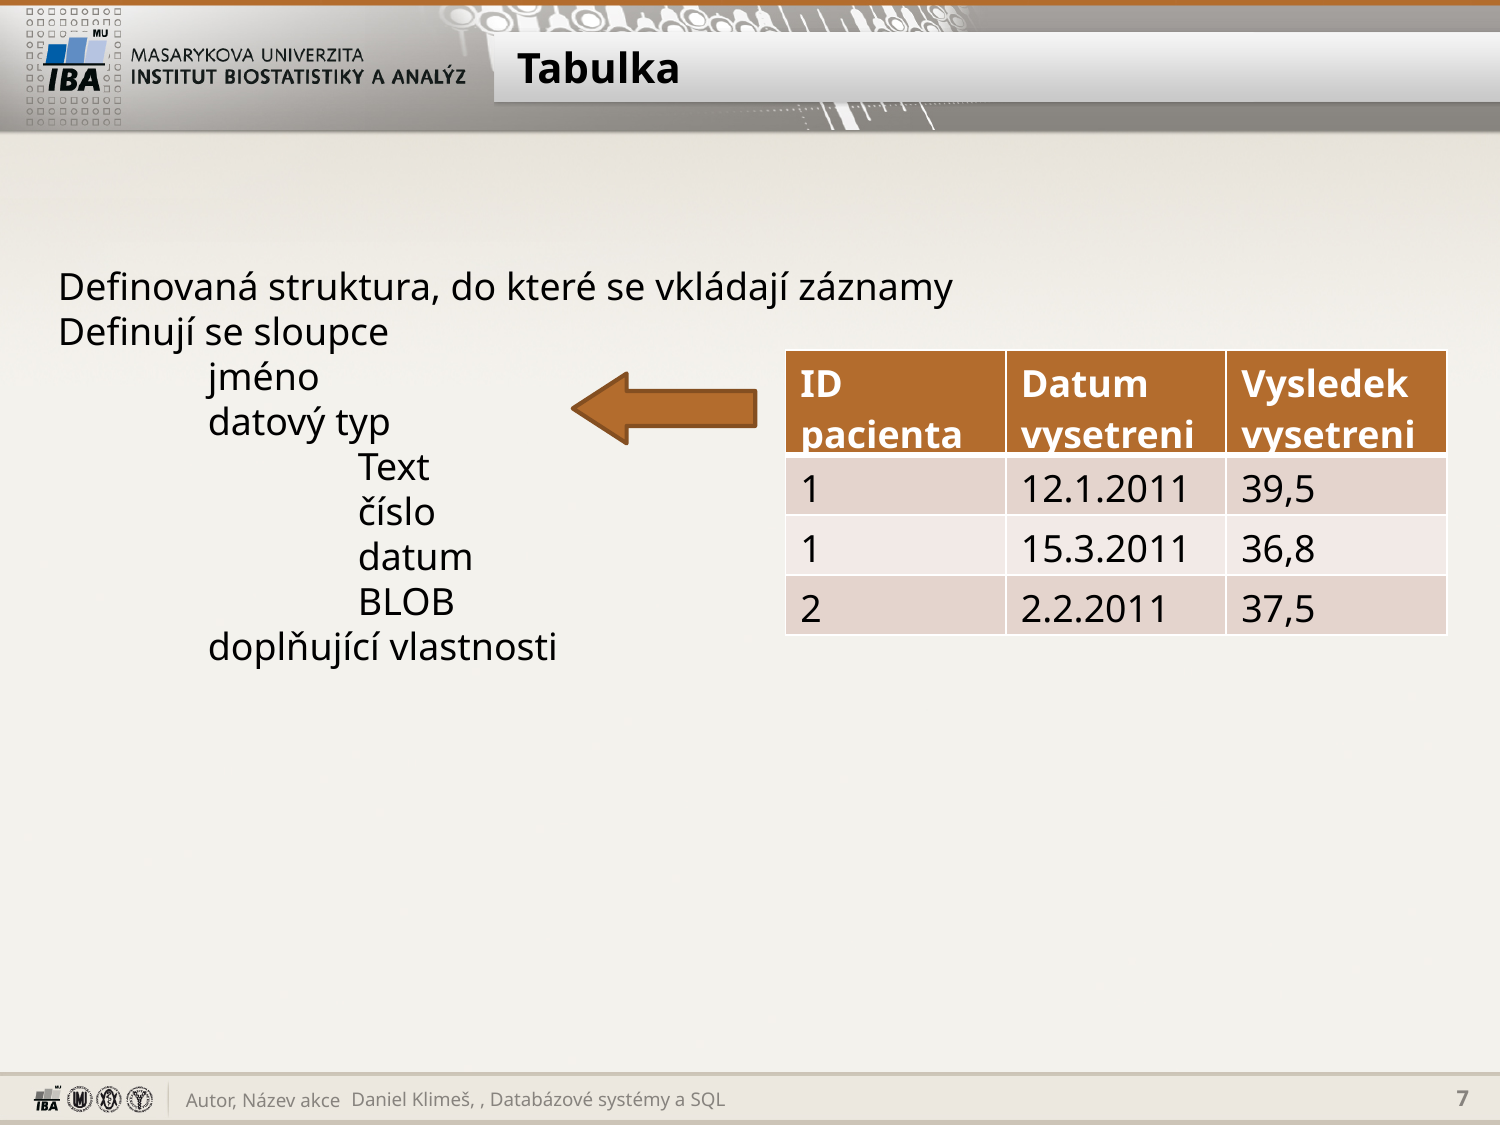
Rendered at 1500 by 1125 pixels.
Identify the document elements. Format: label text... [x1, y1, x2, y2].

table_cell 1 [786, 458, 1005, 514]
text_box [570, 371, 758, 446]
table_cell 2 [786, 576, 1005, 634]
title Tabulka [501, 31, 1471, 104]
table_header ID pacienta [786, 351, 1005, 452]
table_cell 39,5 [1227, 458, 1446, 514]
table_cell 2.2.2011 [1007, 576, 1225, 634]
table_cell 12.1.2011 [1007, 458, 1225, 514]
slide_number 7 [1340, 1080, 1485, 1118]
table_cell 15.3.2011 [1007, 516, 1225, 574]
table_header Vysledek vysetreni [1227, 351, 1446, 452]
table_header Datum vysetreni [1007, 351, 1225, 452]
footer Daniel Klimeš, , Databázové systémy a SQL [336, 1079, 1341, 1124]
table_cell 36,8 [1227, 516, 1446, 574]
table_cell 37,5 [1227, 576, 1446, 634]
text_box Definovaná struktura, do které se vkládají záznamy Definují se sloupce jméno datový typ Text číslo datum BLOB doplňující vlastnosti [43, 255, 969, 676]
table_cell 1 [786, 516, 1005, 574]
picture [0, 0, 1500, 1125]
